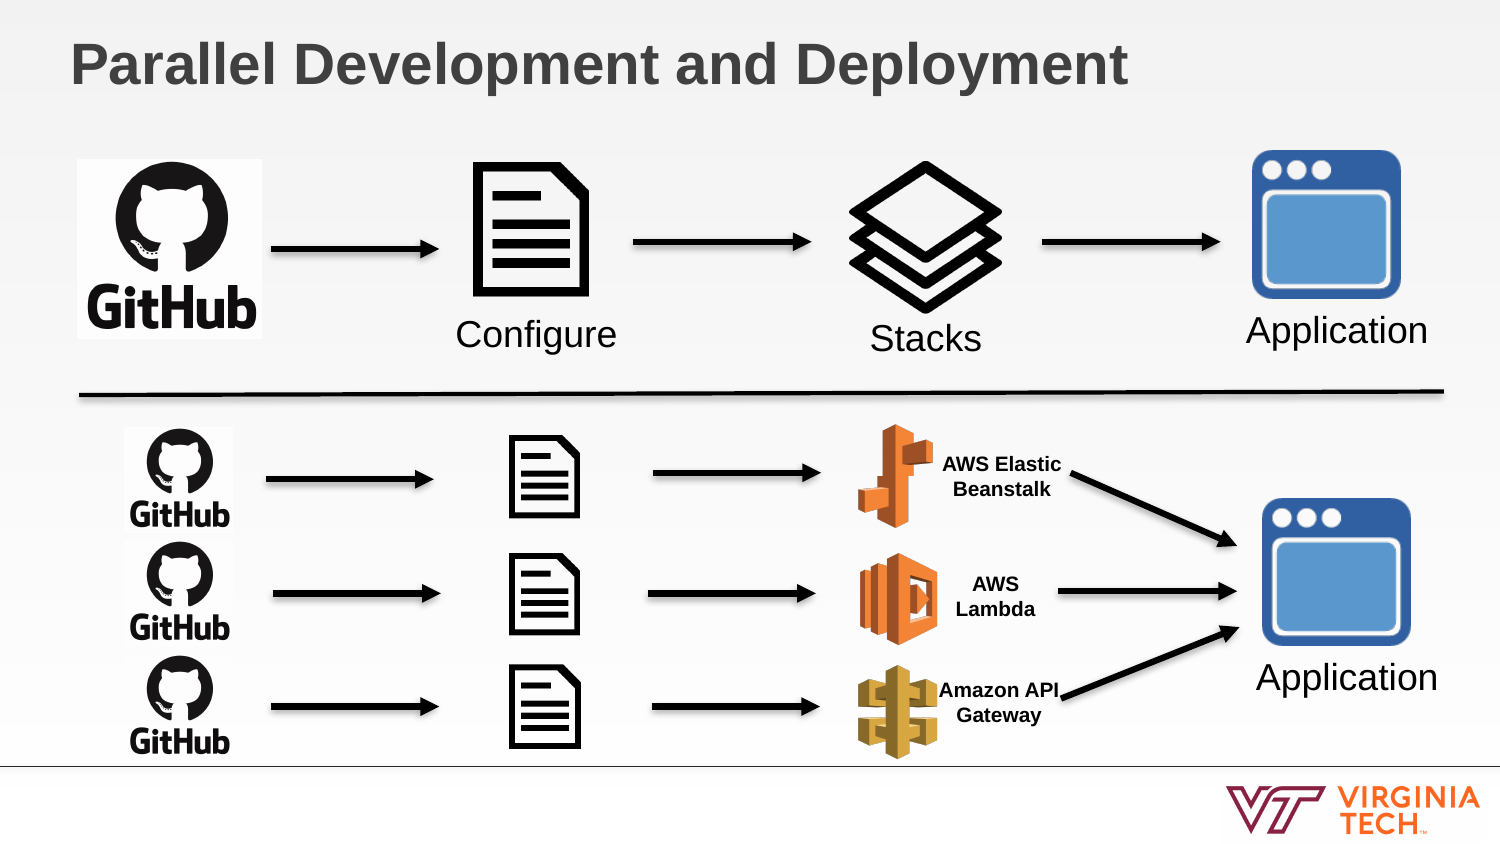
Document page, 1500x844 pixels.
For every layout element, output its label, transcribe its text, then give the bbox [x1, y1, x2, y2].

text_box Application [1240, 646, 1454, 706]
picture [1262, 497, 1411, 647]
picture [849, 161, 1002, 314]
picture [1252, 150, 1401, 299]
picture [858, 552, 938, 647]
picture [508, 658, 582, 755]
text_box Application [1231, 298, 1444, 359]
text_box AWS Elastic Beanstalk [937, 450, 1067, 480]
text_box Configure [440, 302, 633, 363]
picture [857, 663, 938, 760]
picture [124, 427, 233, 533]
picture [124, 653, 233, 760]
picture [857, 423, 934, 529]
text_box Amazon API Gateway [942, 676, 1055, 699]
picture [124, 540, 233, 647]
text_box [1070, 472, 1238, 547]
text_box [78, 391, 1445, 396]
picture [508, 429, 580, 524]
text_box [1060, 626, 1240, 699]
title Parallel Development and Deployment [55, 18, 1402, 160]
picture [77, 159, 262, 339]
picture [509, 546, 580, 641]
picture [1220, 777, 1487, 844]
picture [472, 151, 589, 306]
text_box AWS Lambda [942, 570, 1064, 597]
text_box Stacks [854, 321, 997, 366]
